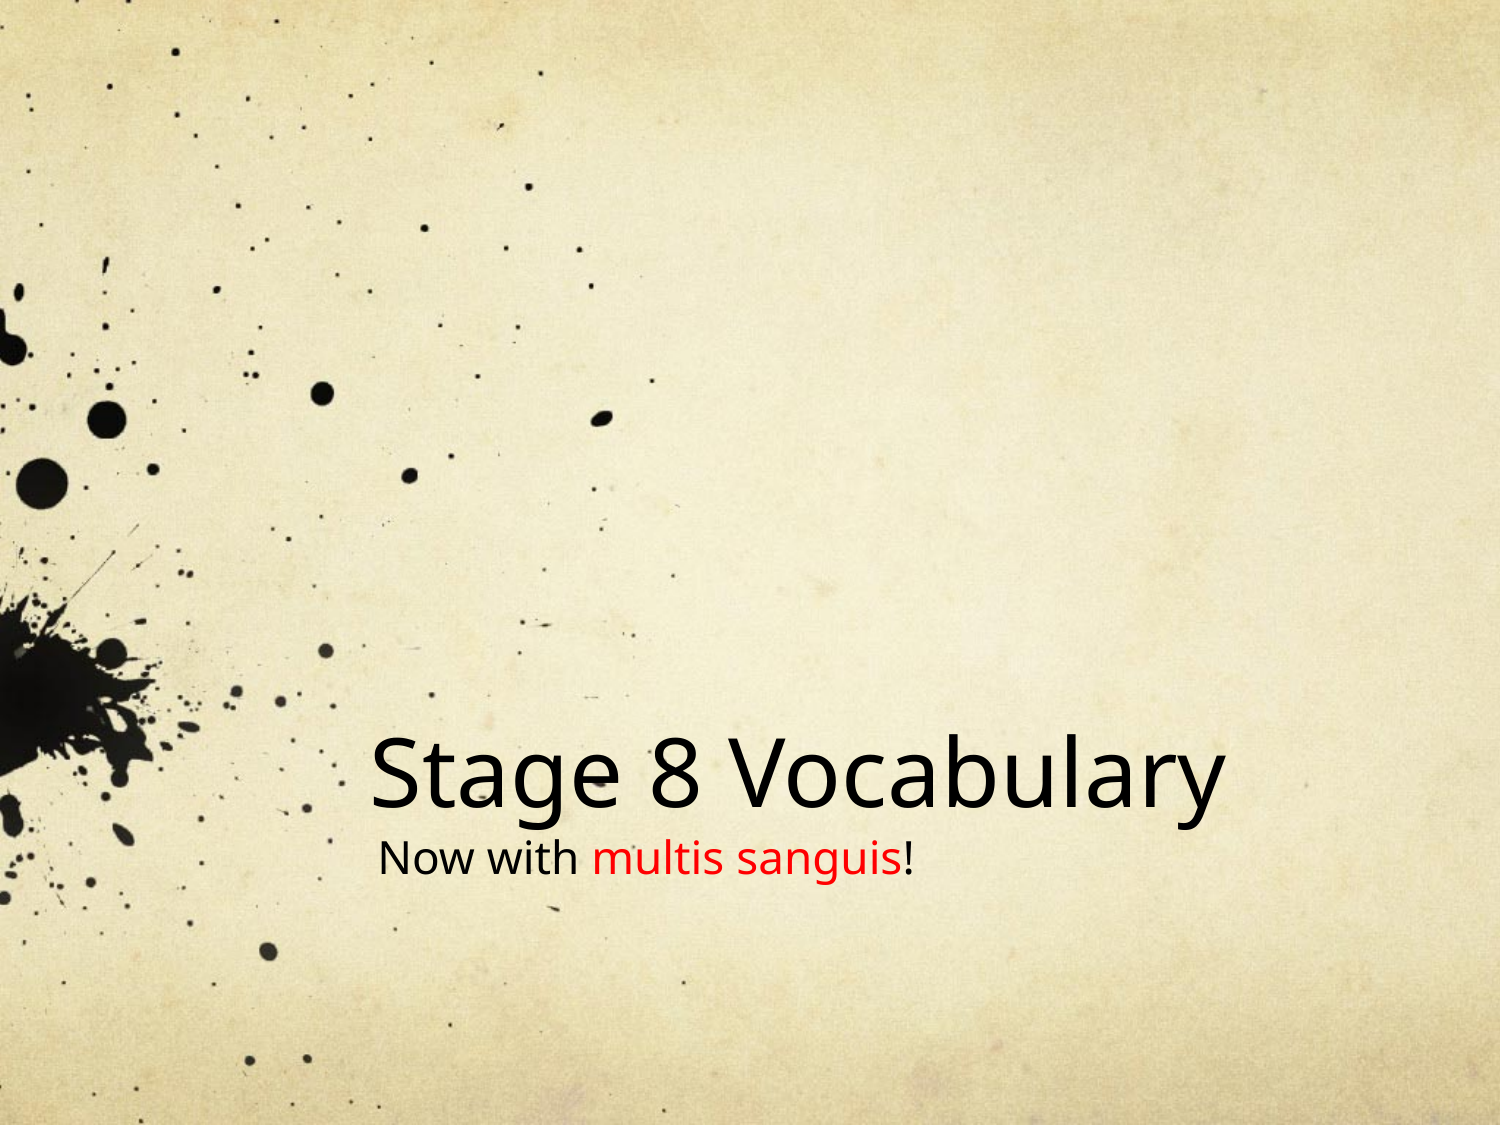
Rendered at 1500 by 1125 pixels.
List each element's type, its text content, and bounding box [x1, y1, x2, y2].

subtitle Now with multis sanguis! [362, 829, 1425, 1023]
picture [0, 0, 1500, 1125]
title Stage 8 Vocabulary [362, 512, 1425, 827]
